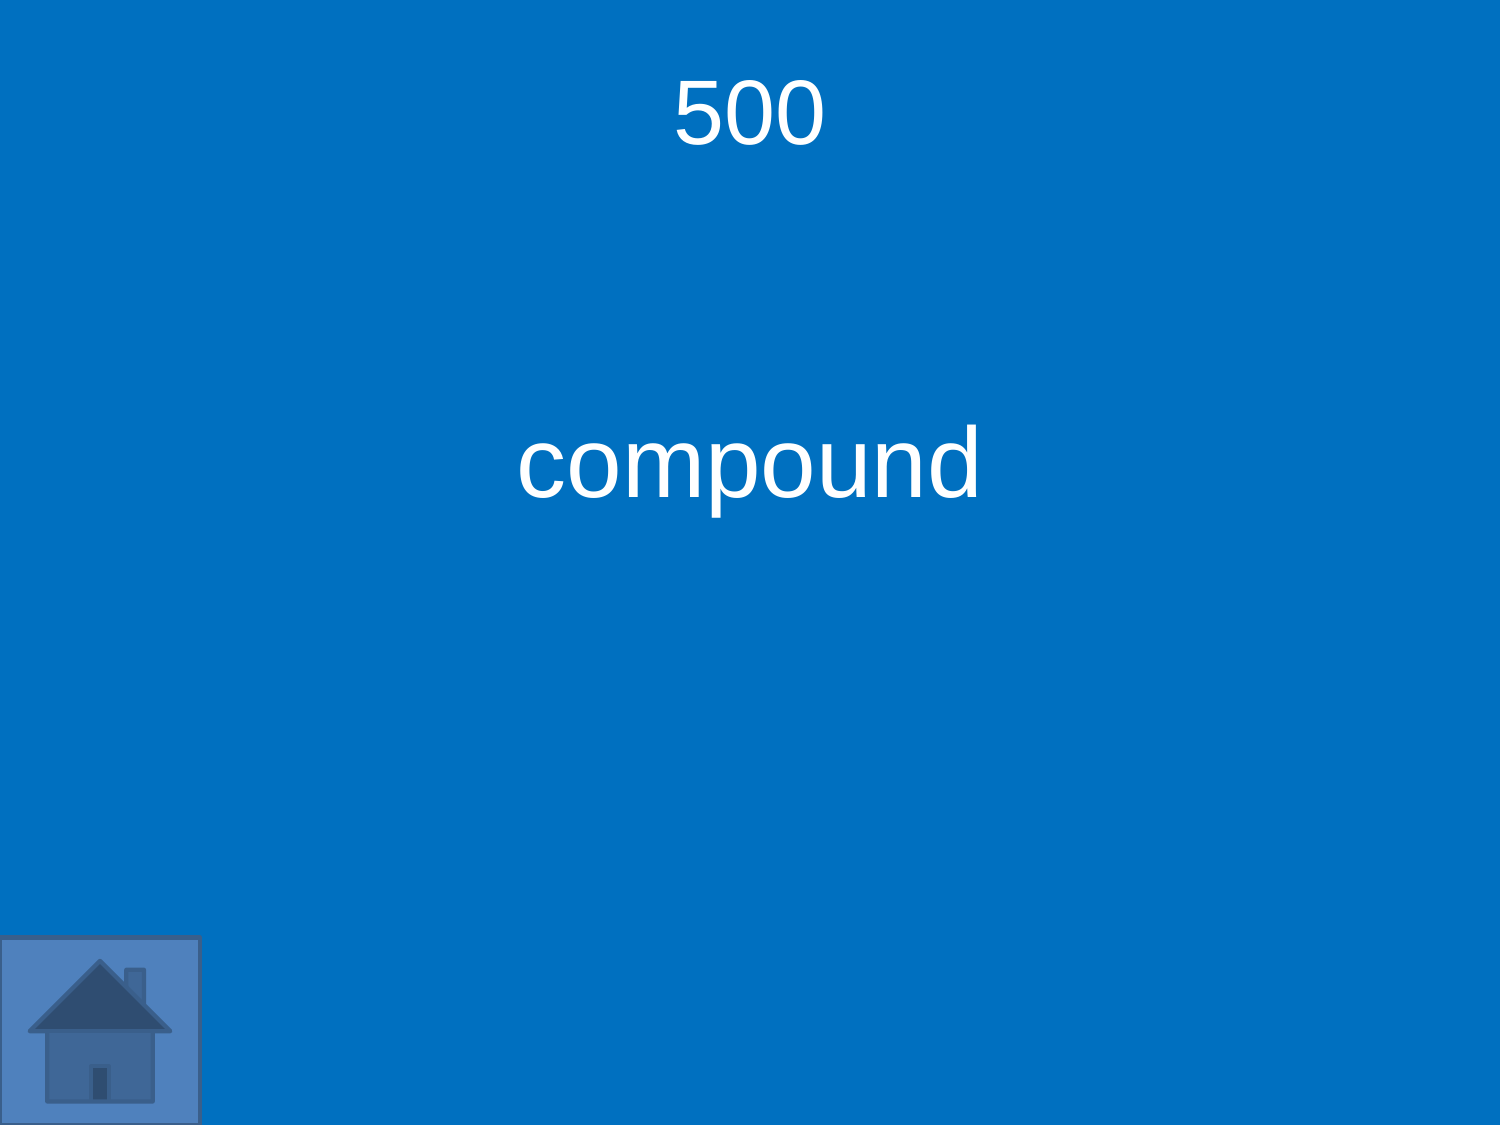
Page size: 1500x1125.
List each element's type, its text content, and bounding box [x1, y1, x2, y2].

text_box 500 [74, 45, 1425, 233]
text_box [0, 935, 202, 1125]
text_box compound [74, 249, 1425, 1088]
